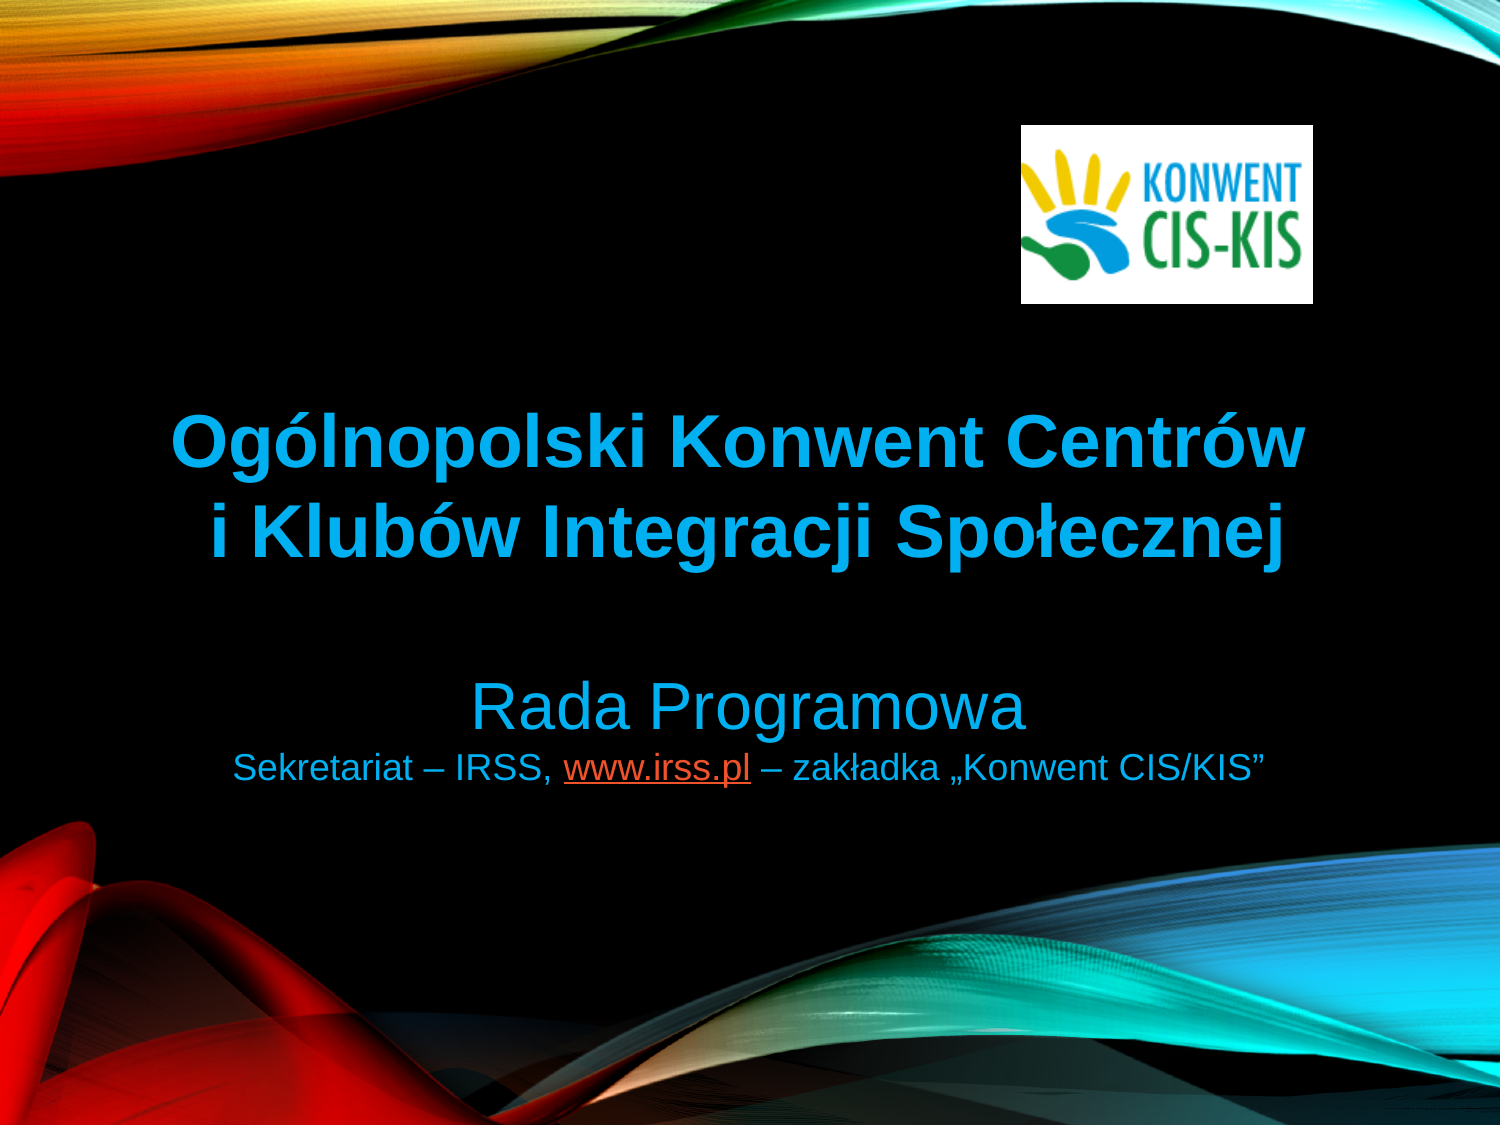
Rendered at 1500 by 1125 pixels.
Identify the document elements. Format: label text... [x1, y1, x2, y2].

text_box Ogólnopolski Konwent Centrów i Klubów Integracji Społecznej Rada Programowa Sekretariat – IRSS, www.irss.pl – zakładka „Konwent CIS/KIS” [123, 385, 1374, 796]
picture [0, 819, 1500, 1125]
picture [0, 0, 1500, 304]
